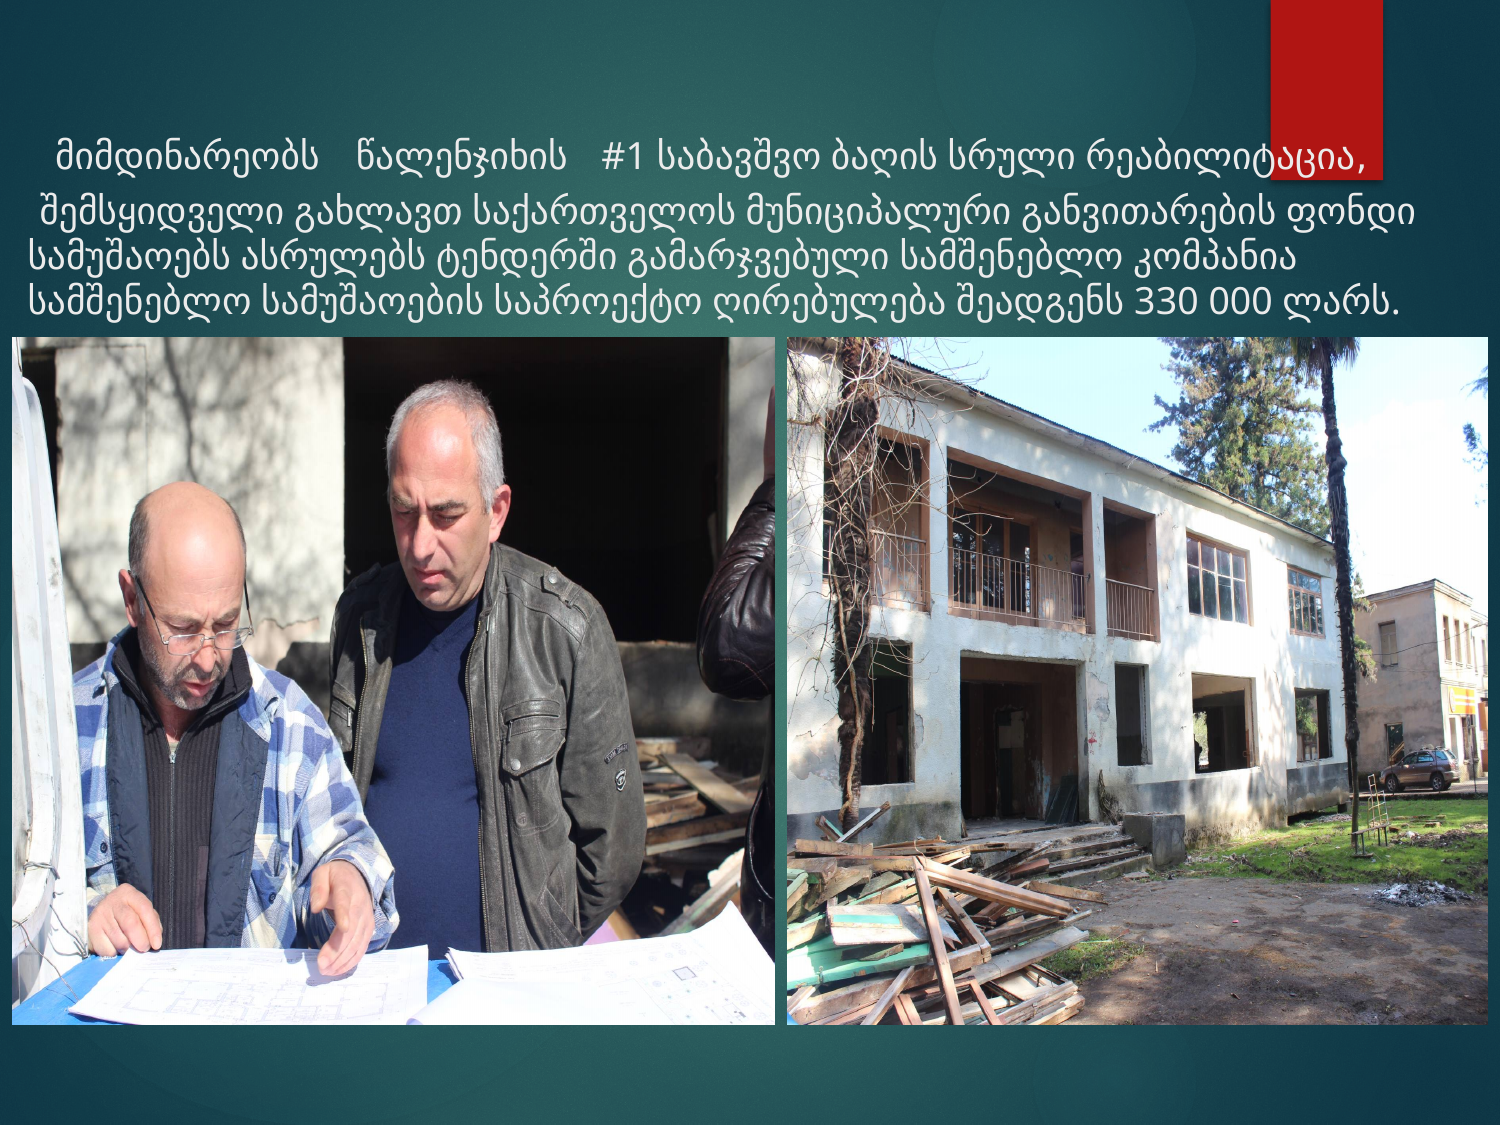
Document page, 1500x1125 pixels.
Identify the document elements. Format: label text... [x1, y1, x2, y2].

title მიმდინარეობს წალენჯიხის #1 საბავშვო ბაღის სრული რეაბილიტაცია, შემსყიდველი გახლავთ საქართველოს მუნიციპალური განვითარების ფონდი სამუშაოებს ასრულებს ტენდერში გამარჯვებული სამშენებლო კომპანია სამშენებლო სამუშაოების საპროექტო ღირებულება შეადგენს 330 000 ლარს. [12, 74, 1500, 363]
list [12, 337, 776, 1026]
picture [787, 337, 1488, 1026]
